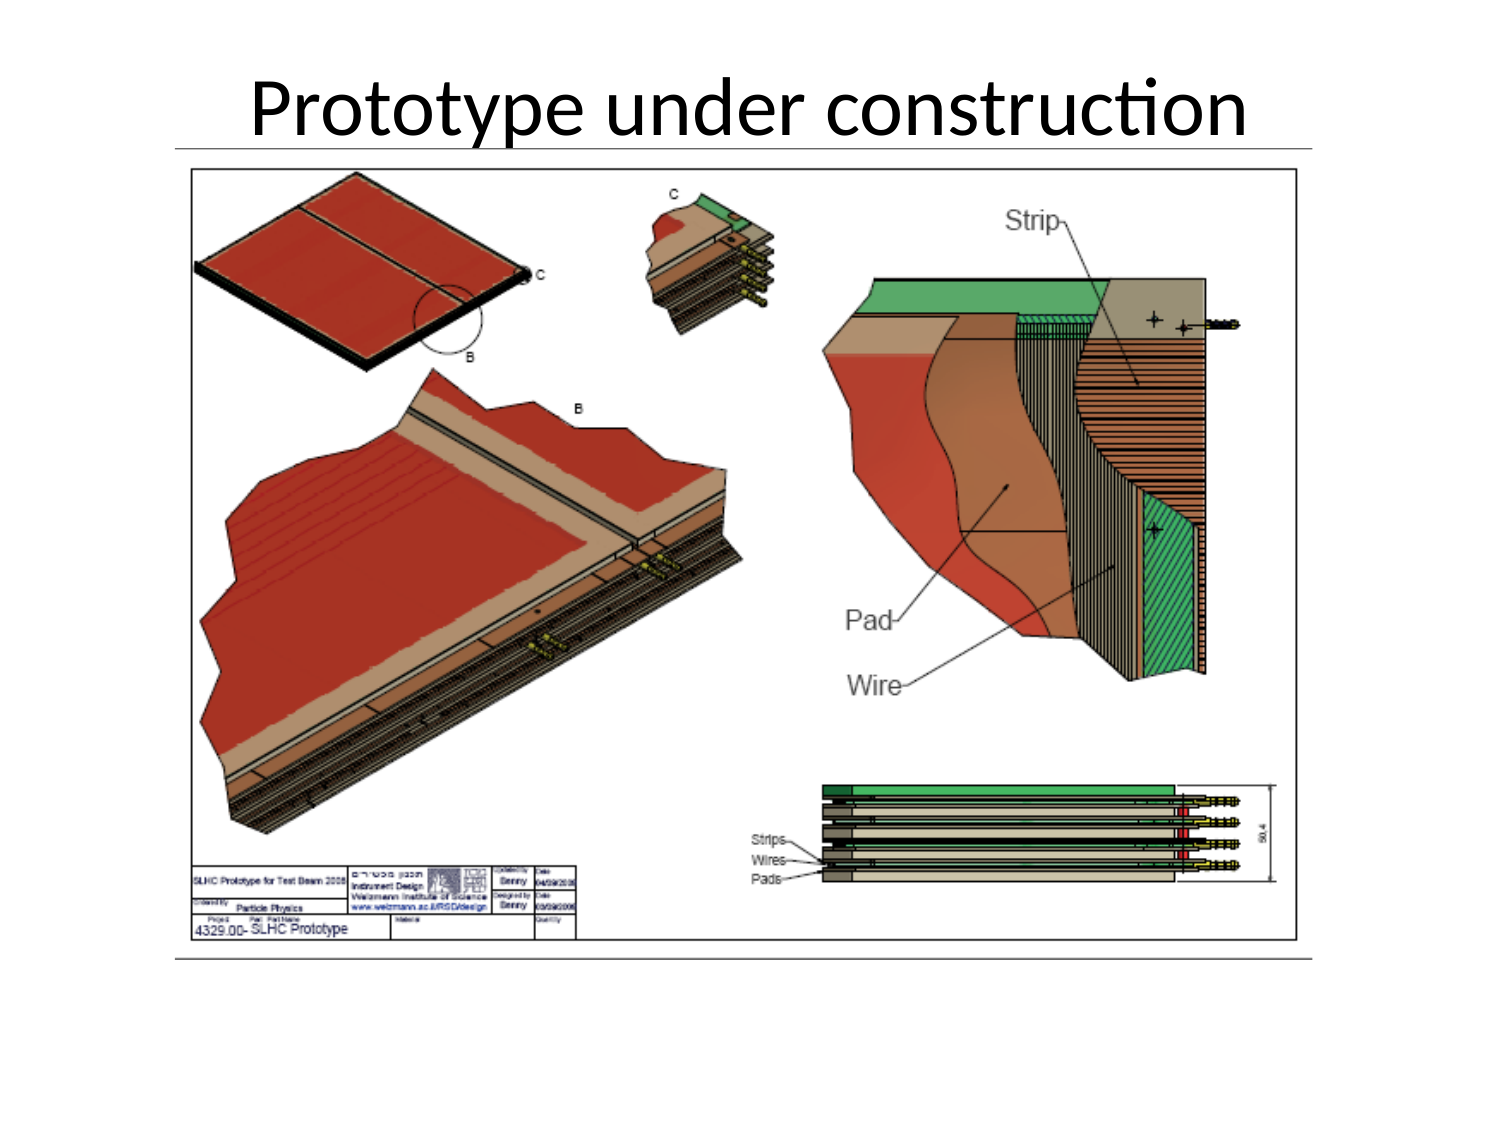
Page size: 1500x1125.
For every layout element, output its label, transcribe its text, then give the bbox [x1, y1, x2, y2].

text_box Prototype under construction [74, 45, 1425, 150]
picture [174, 148, 1313, 960]
